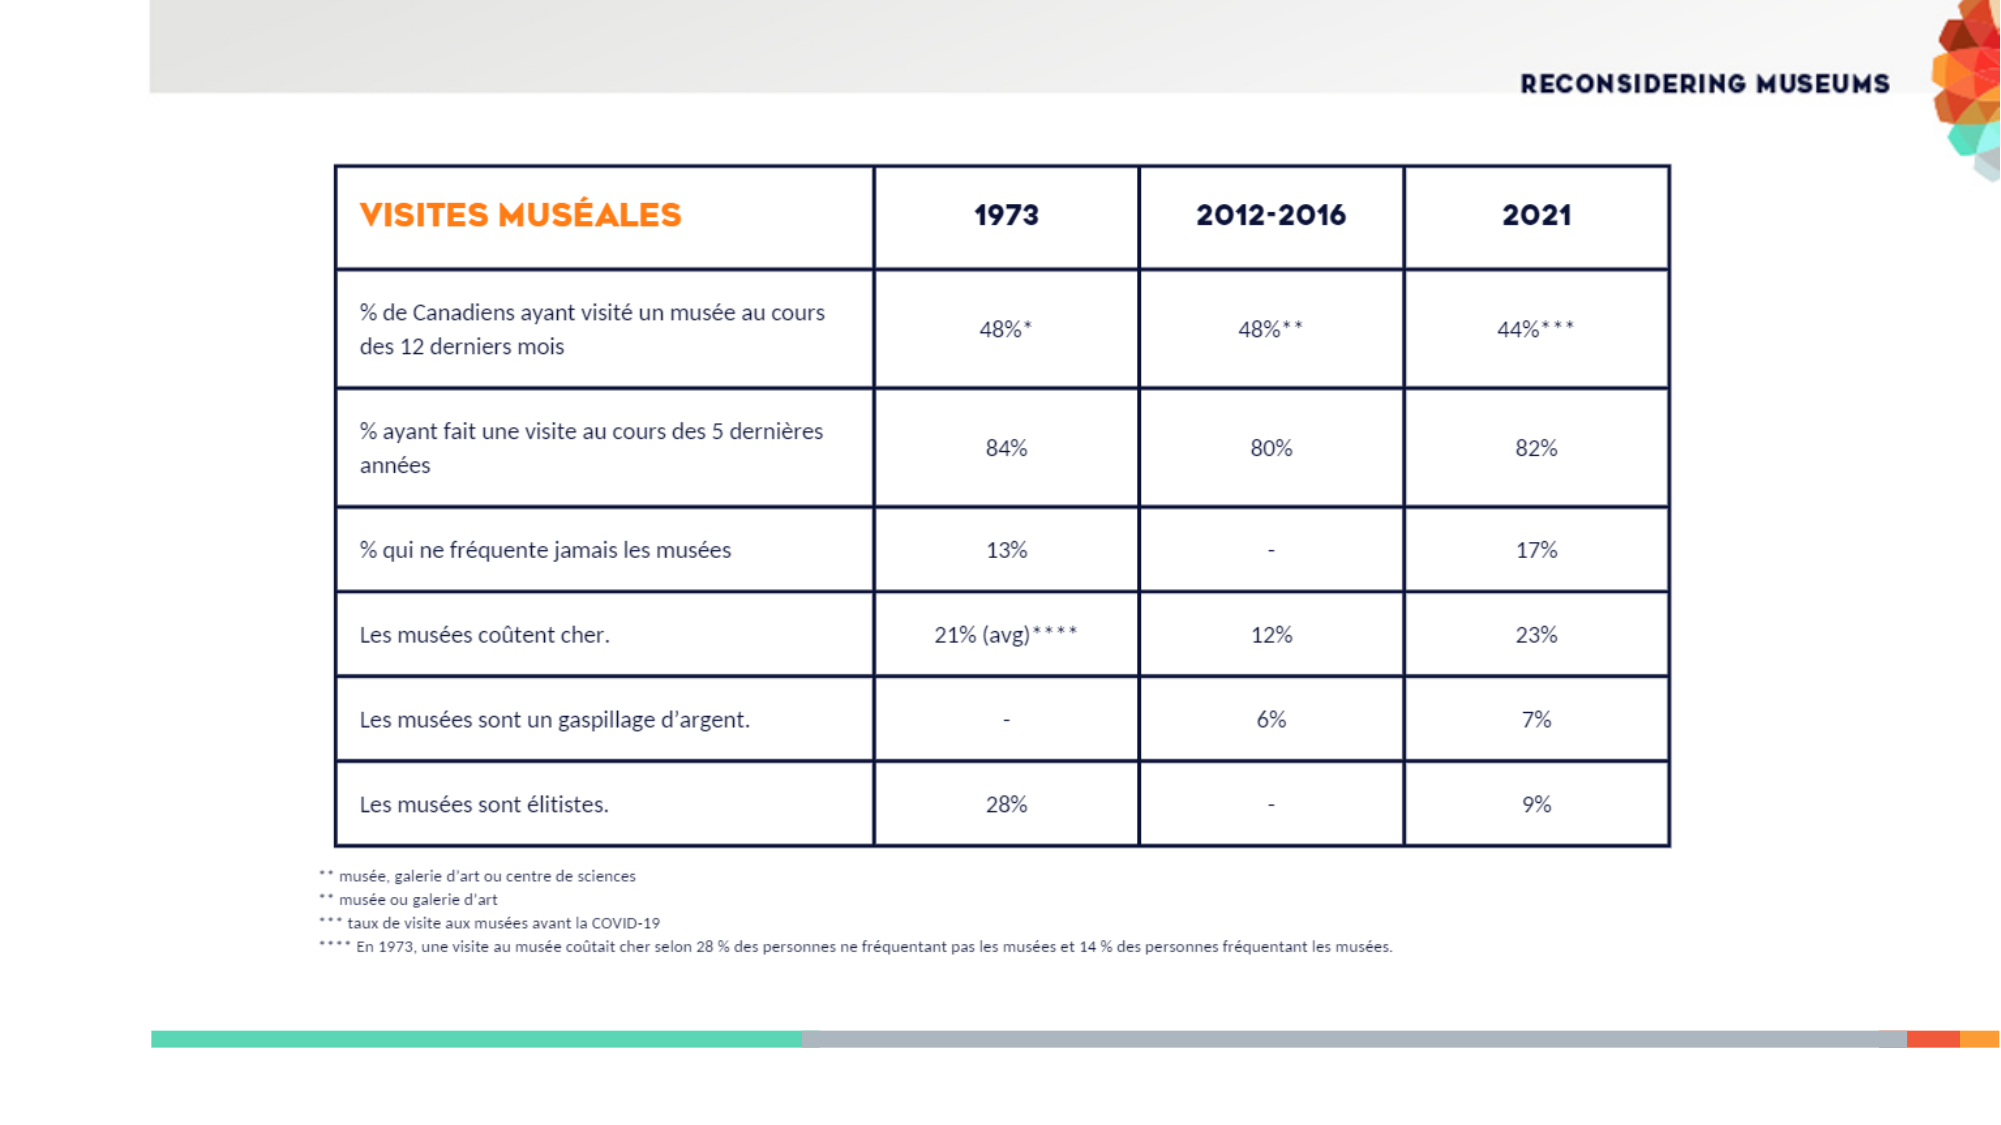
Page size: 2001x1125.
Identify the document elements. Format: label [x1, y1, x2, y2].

picture [0, 0, 2000, 989]
